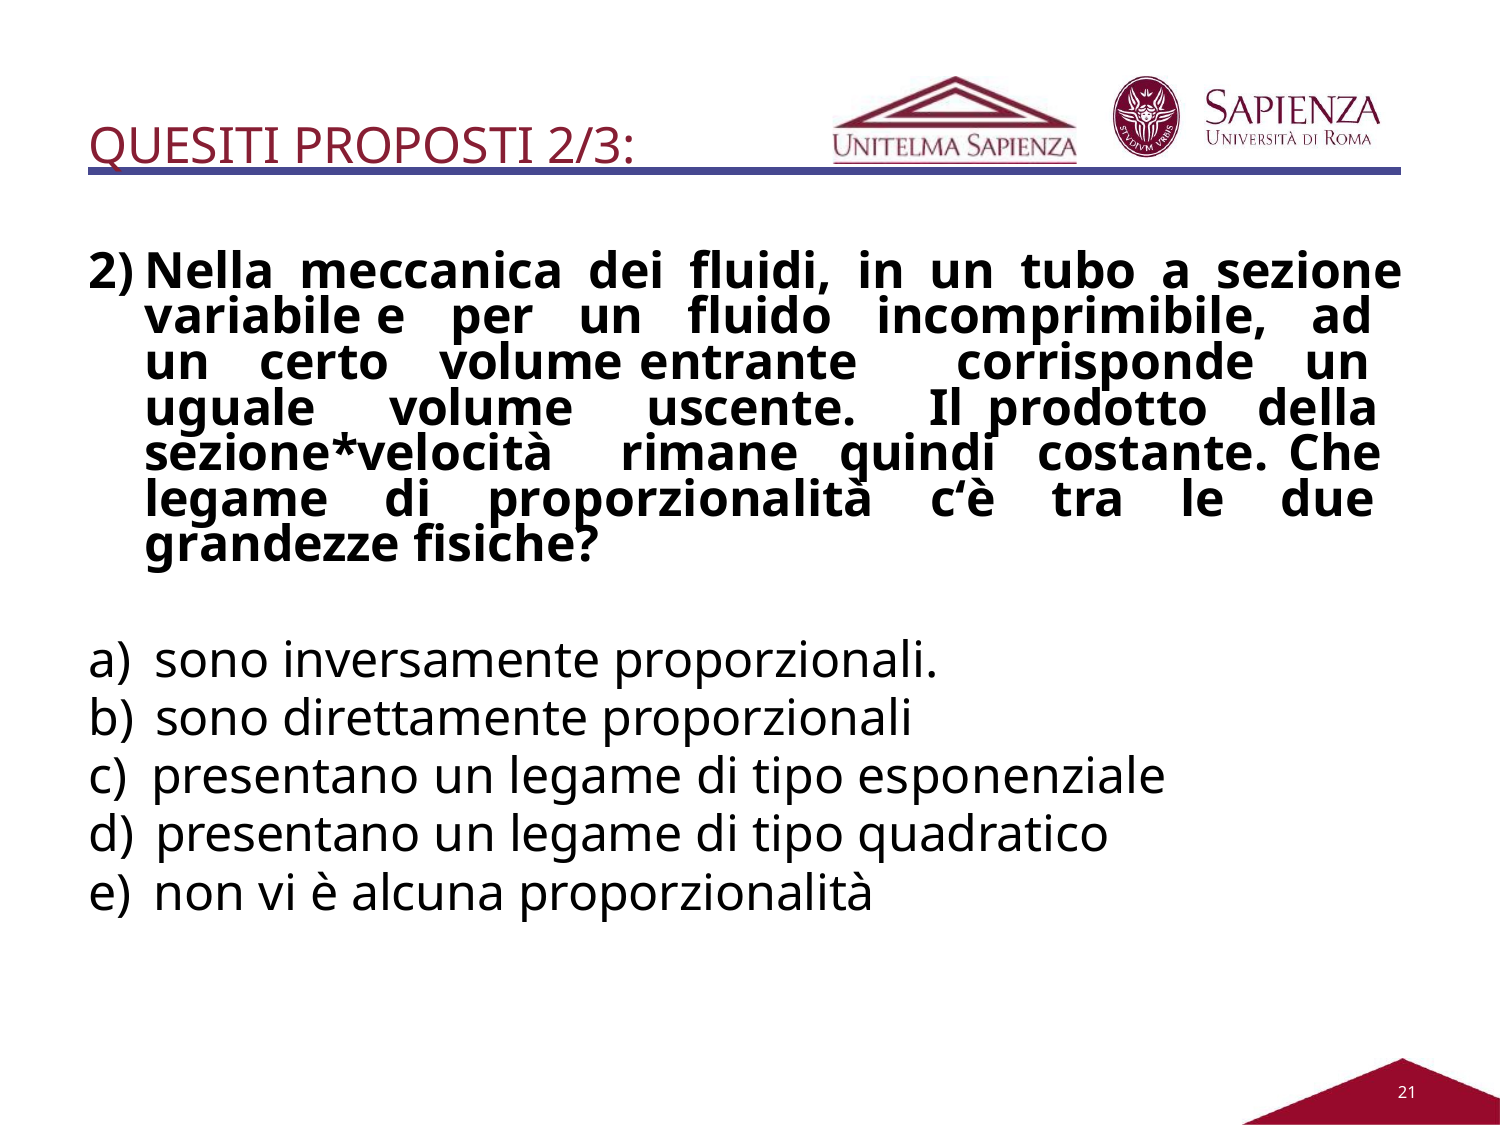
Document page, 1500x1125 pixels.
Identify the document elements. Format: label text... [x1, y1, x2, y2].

picture [1241, 1058, 1500, 1125]
picture [832, 76, 1077, 113]
picture [1104, 66, 1414, 164]
text_box QUESITI PROPOSTI 2/3: Nella meccanica dei fluidi, in un tubo a sezione variabile e per un fluido incomprimibile, ad un certo volume entrante corrisponde un uguale volume uscente. Il prodotto della sezione*velocità rimane quindi costante. Che legame di proporzionalità c‘è tra le due grandezze fisiche? sono inversamente proporzionali. sono direttamente proporzionali presentano un legame di tipo esponenziale presentano un legame di tipo quadratico non vi è alcuna proporzionalità [86, 113, 1404, 921]
slide_number 21 [1393, 1081, 1422, 1125]
